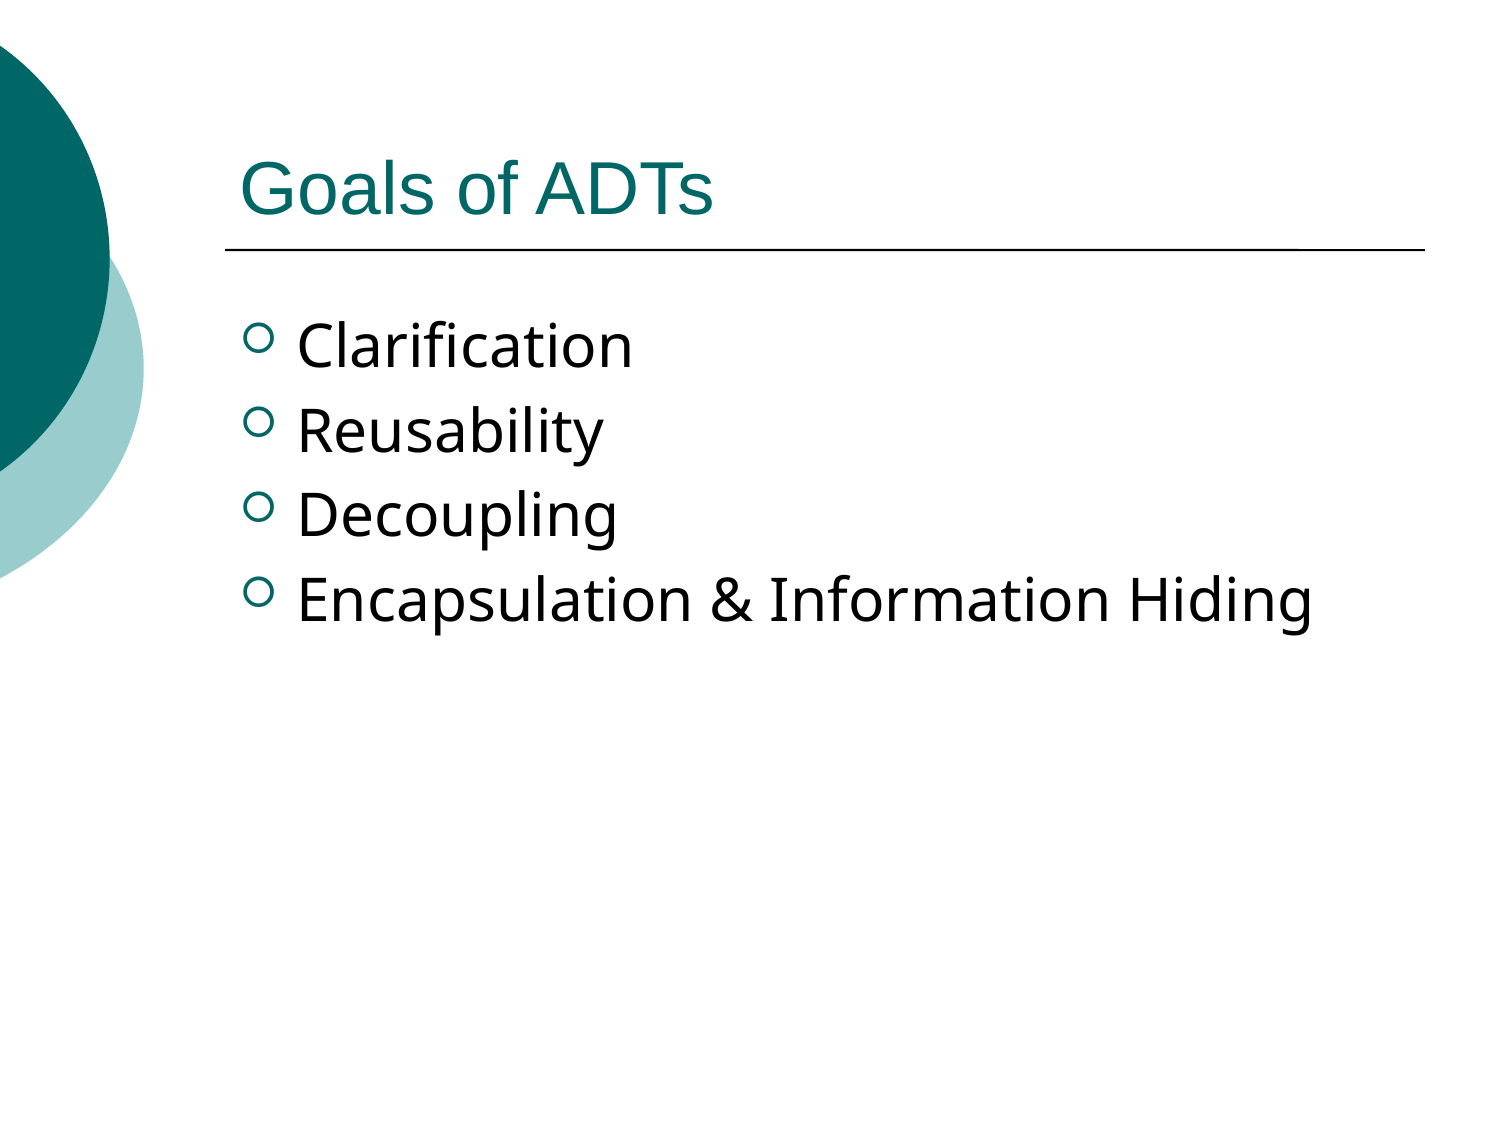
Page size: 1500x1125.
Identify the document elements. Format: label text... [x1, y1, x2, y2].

title Goals of ADTs [224, 49, 1425, 237]
list Clarification Reusability Decoupling Encapsulation & Information Hiding [224, 299, 1425, 975]
